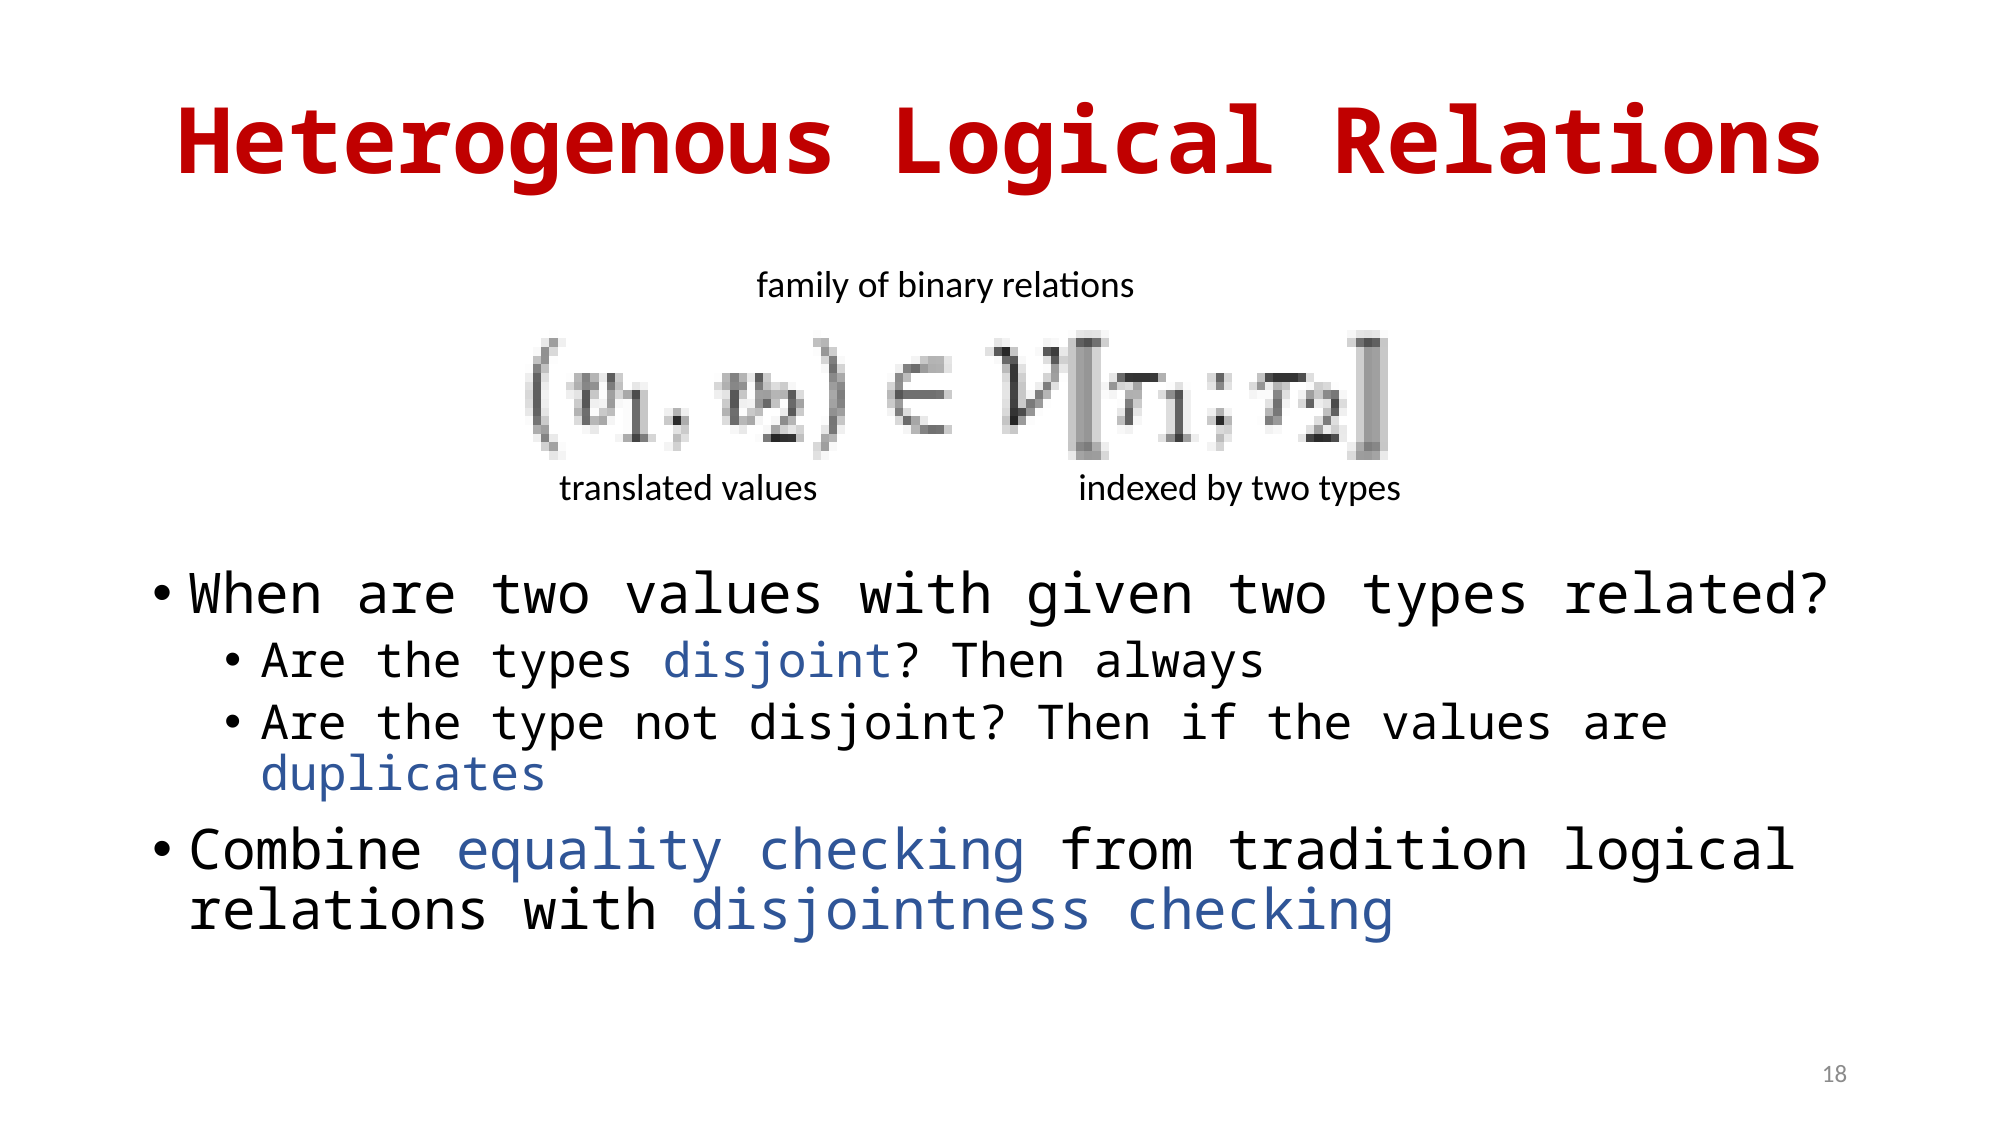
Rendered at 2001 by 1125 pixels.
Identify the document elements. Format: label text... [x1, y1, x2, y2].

text_box Heterogenous Logical Relations [162, 34, 1888, 253]
text_box translated values [544, 469, 896, 515]
picture [377, 252, 1447, 469]
list When are two values with given two types related? Are the types disjoint? Then always Are the type not disjoint? Then if the values are duplicates Combine equality checking from tradition logical relations with disjointness checking [137, 230, 1863, 1001]
slide_number 18 [1412, 1042, 1863, 1103]
text_box indexed by two types [1063, 469, 1447, 515]
